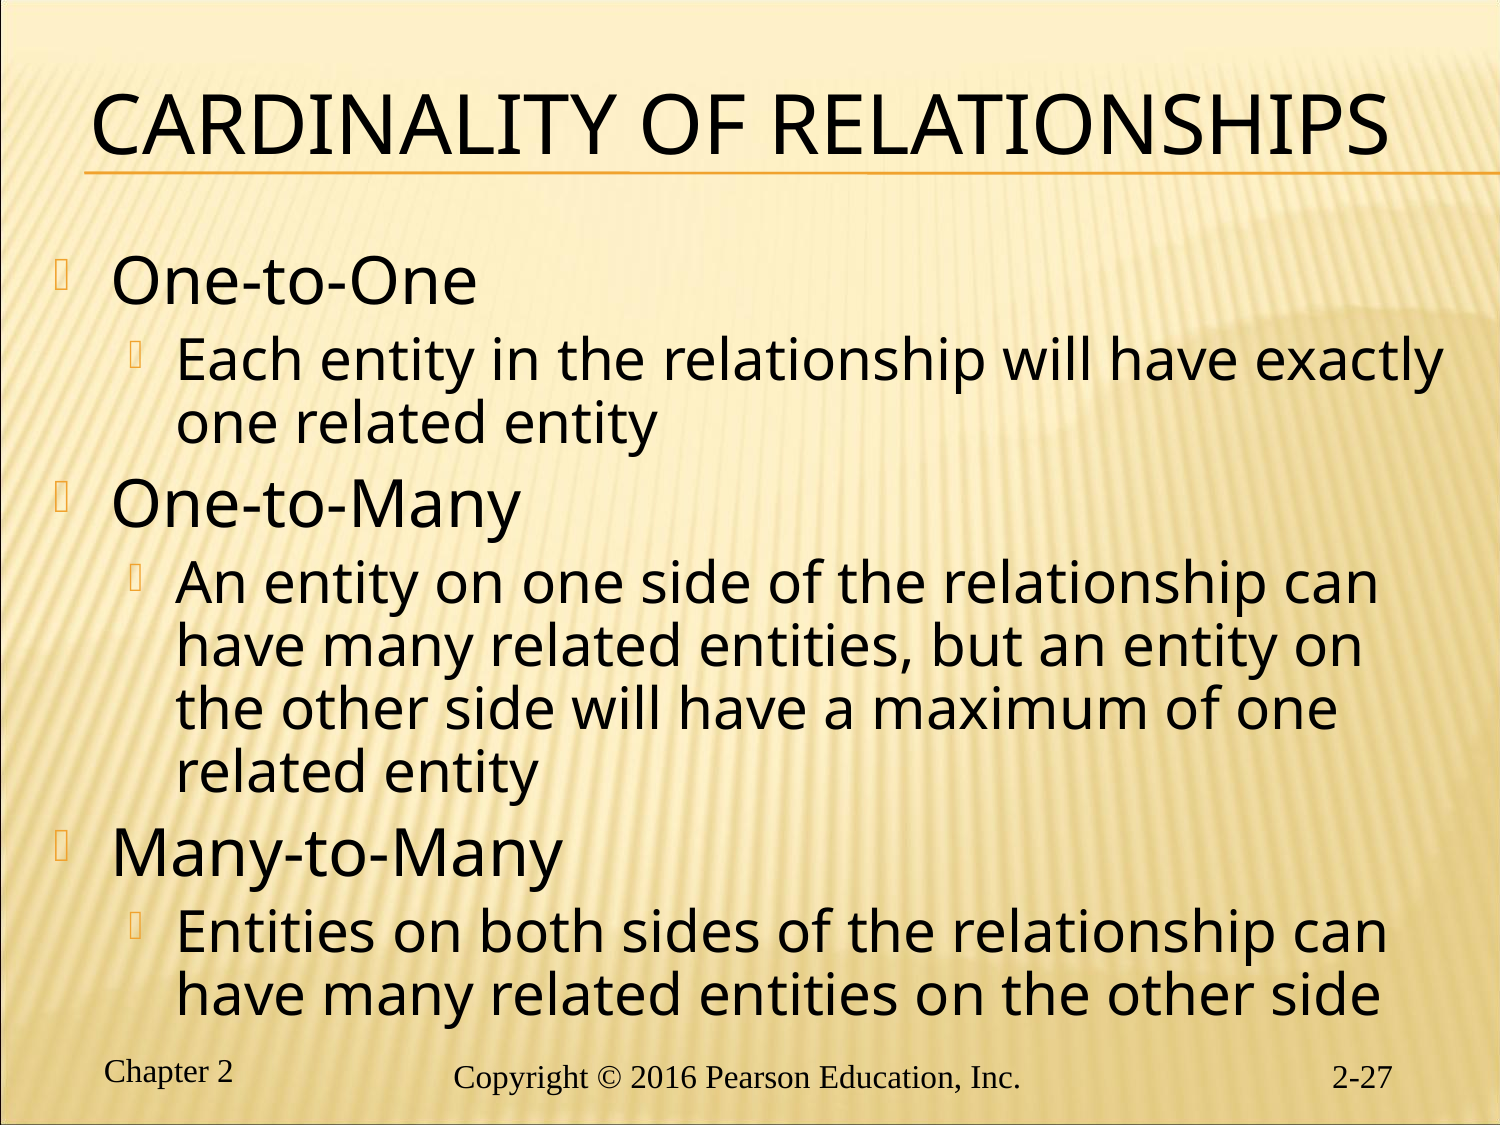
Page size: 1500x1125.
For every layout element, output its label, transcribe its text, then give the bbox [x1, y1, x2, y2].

list One-to-One Each entity in the relationship will have exactly one related entity One-to-Many An entity on one side of the relationship can have many related entities, but an entity on the other side will have a maximum of one related entity Many-to-Many Entities on both sides of the relationship can have many related entities on the other side [38, 239, 1464, 982]
title Cardinality of Relationships [75, 52, 1500, 191]
picture [0, 0, 1500, 1125]
